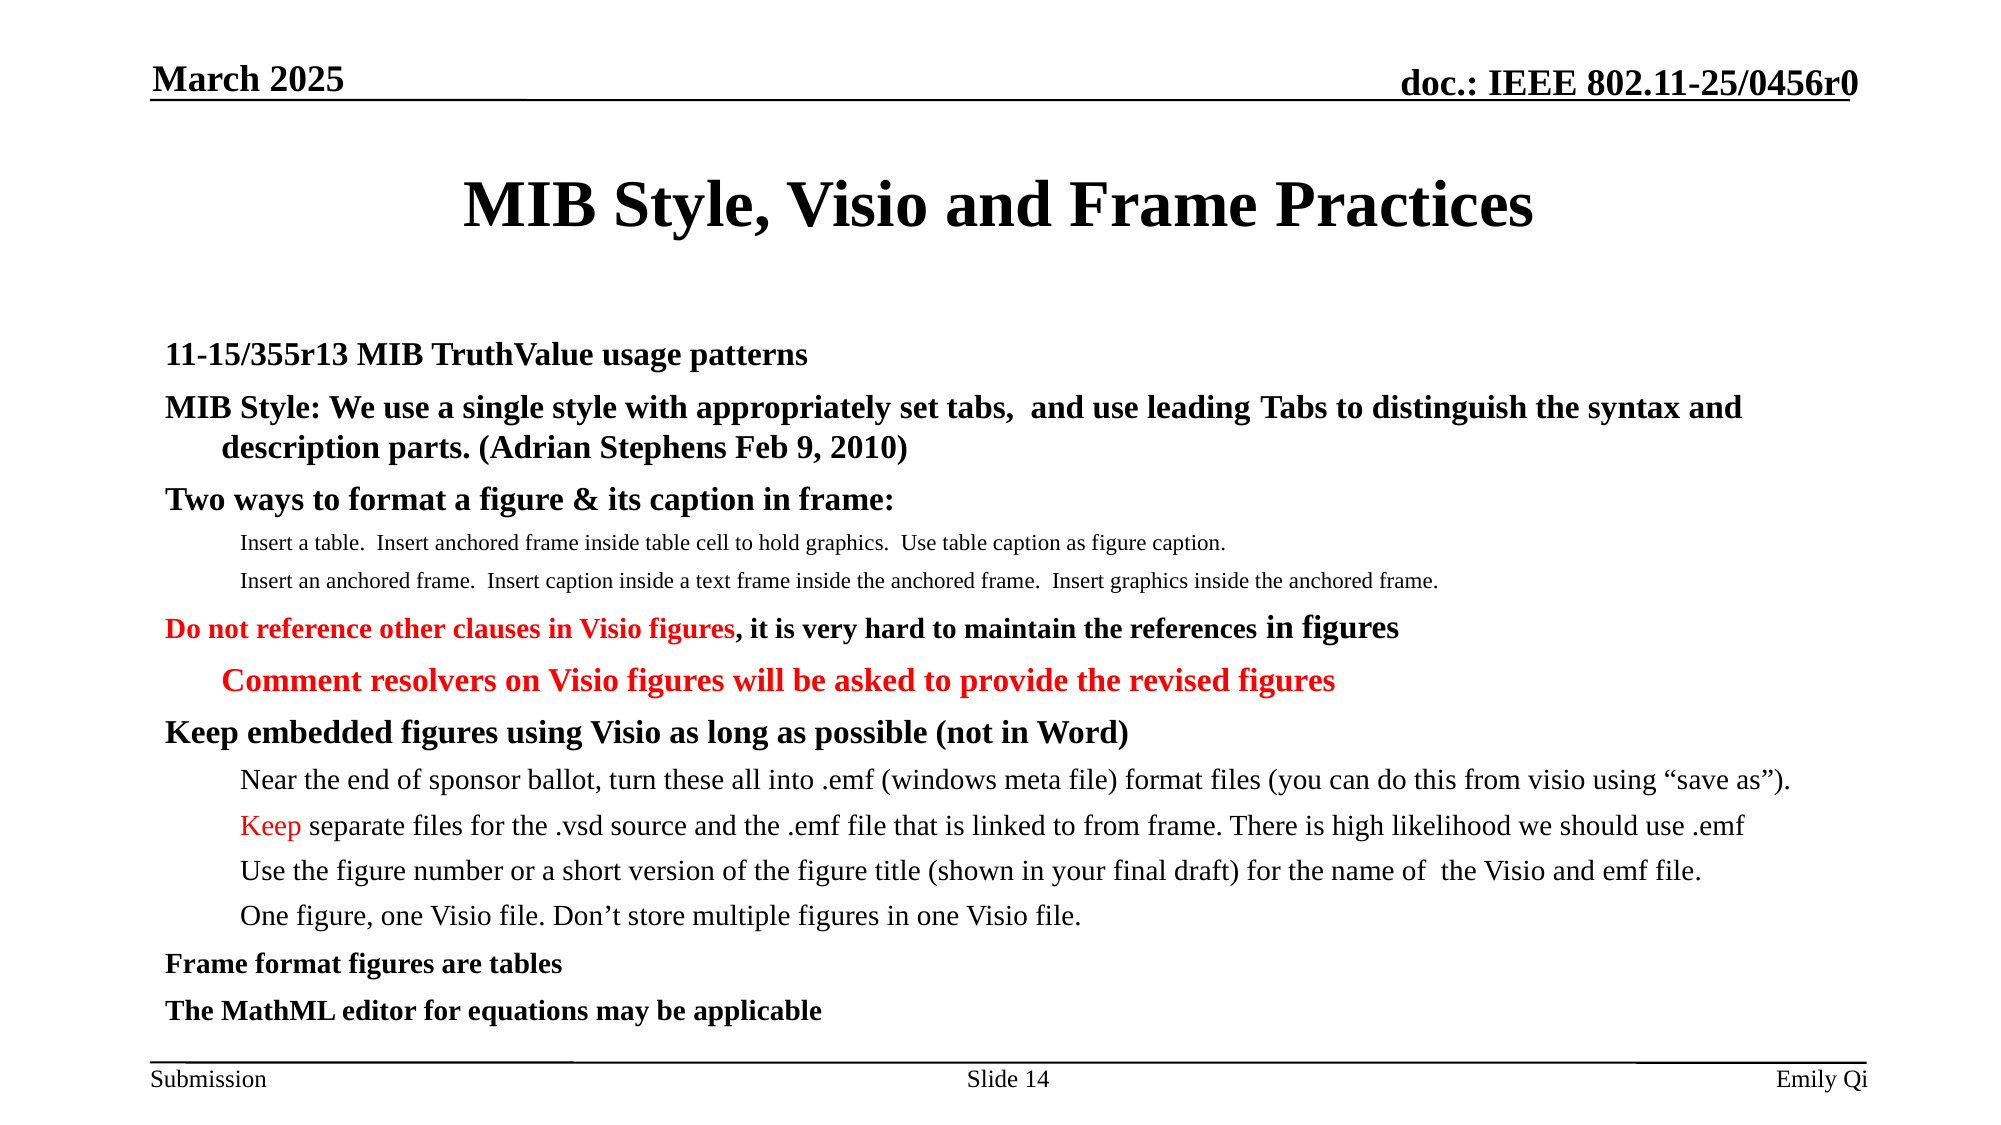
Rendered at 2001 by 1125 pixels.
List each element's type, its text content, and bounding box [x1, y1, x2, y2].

footer Emily Qi [1171, 1061, 1869, 1093]
slide_number Slide 14 [950, 1061, 1067, 1123]
title MIB Style, Visio and Frame Practices [149, 112, 1850, 288]
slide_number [152, 54, 563, 100]
list 11-15/355r13 MIB TruthValue usage patterns MIB Style: We use a single style with appropriately set tabs, and use leading Tabs to distinguish the syntax and description parts. (Adrian Stephens Feb 9, 2010) Two ways to format a figure & its caption in frame: Insert a table. Insert anchored frame inside table cell to hold graphics. Use table caption as figure caption. Insert an anchored frame. Insert caption inside a text frame inside the anchored frame. Insert graphics inside the anchored frame. Do not reference other clauses in Visio figures, it is very hard to maintain the references in figures Comment resolvers on Visio figures will be asked to provide the revised figures Keep embedded figures using Visio as long as possible (not in Word) Near the end of sponsor ballot, turn these all into .emf (windows meta file) format files (you can do this from visio using “save as”). Keep separate files for the .vsd source and the .emf file that is linked to from frame. There is high likelihood we should use .emf Use the figure number or a short version of the figure title (shown in your final draft) for the name of the Visio and emf file. One figure, one Visio file. Don’t store multiple figures in one Visio file. Frame format figures are tables The MathML editor for equations may be applicable [149, 324, 1850, 1051]
